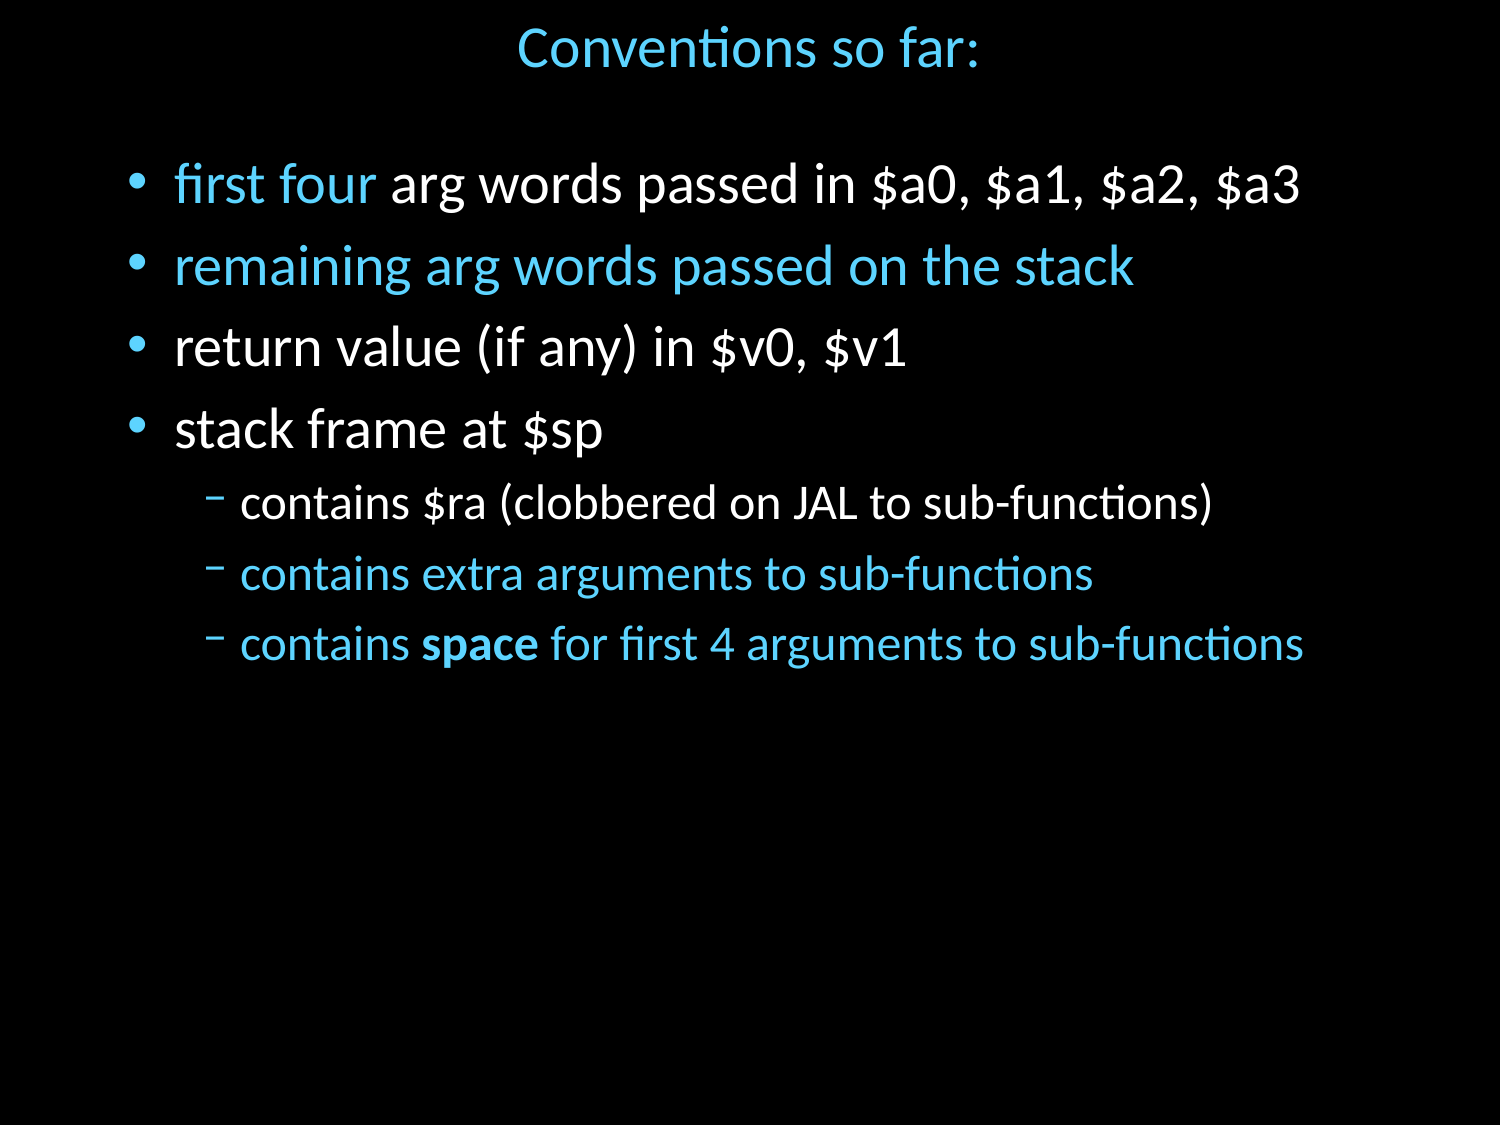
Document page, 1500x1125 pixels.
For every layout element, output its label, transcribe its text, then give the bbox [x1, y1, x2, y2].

title Conventions so far: [37, 0, 1463, 88]
list first four arg words passed in $a0, $a1, $a2, $a3 remaining arg words passed on the stack return value (if any) in $v0, $v1 stack frame at $sp contains $ra (clobbered on JAL to sub-functions) contains extra arguments to sub-functions contains space for first 4 arguments to sub-functions [37, 137, 1463, 1063]
